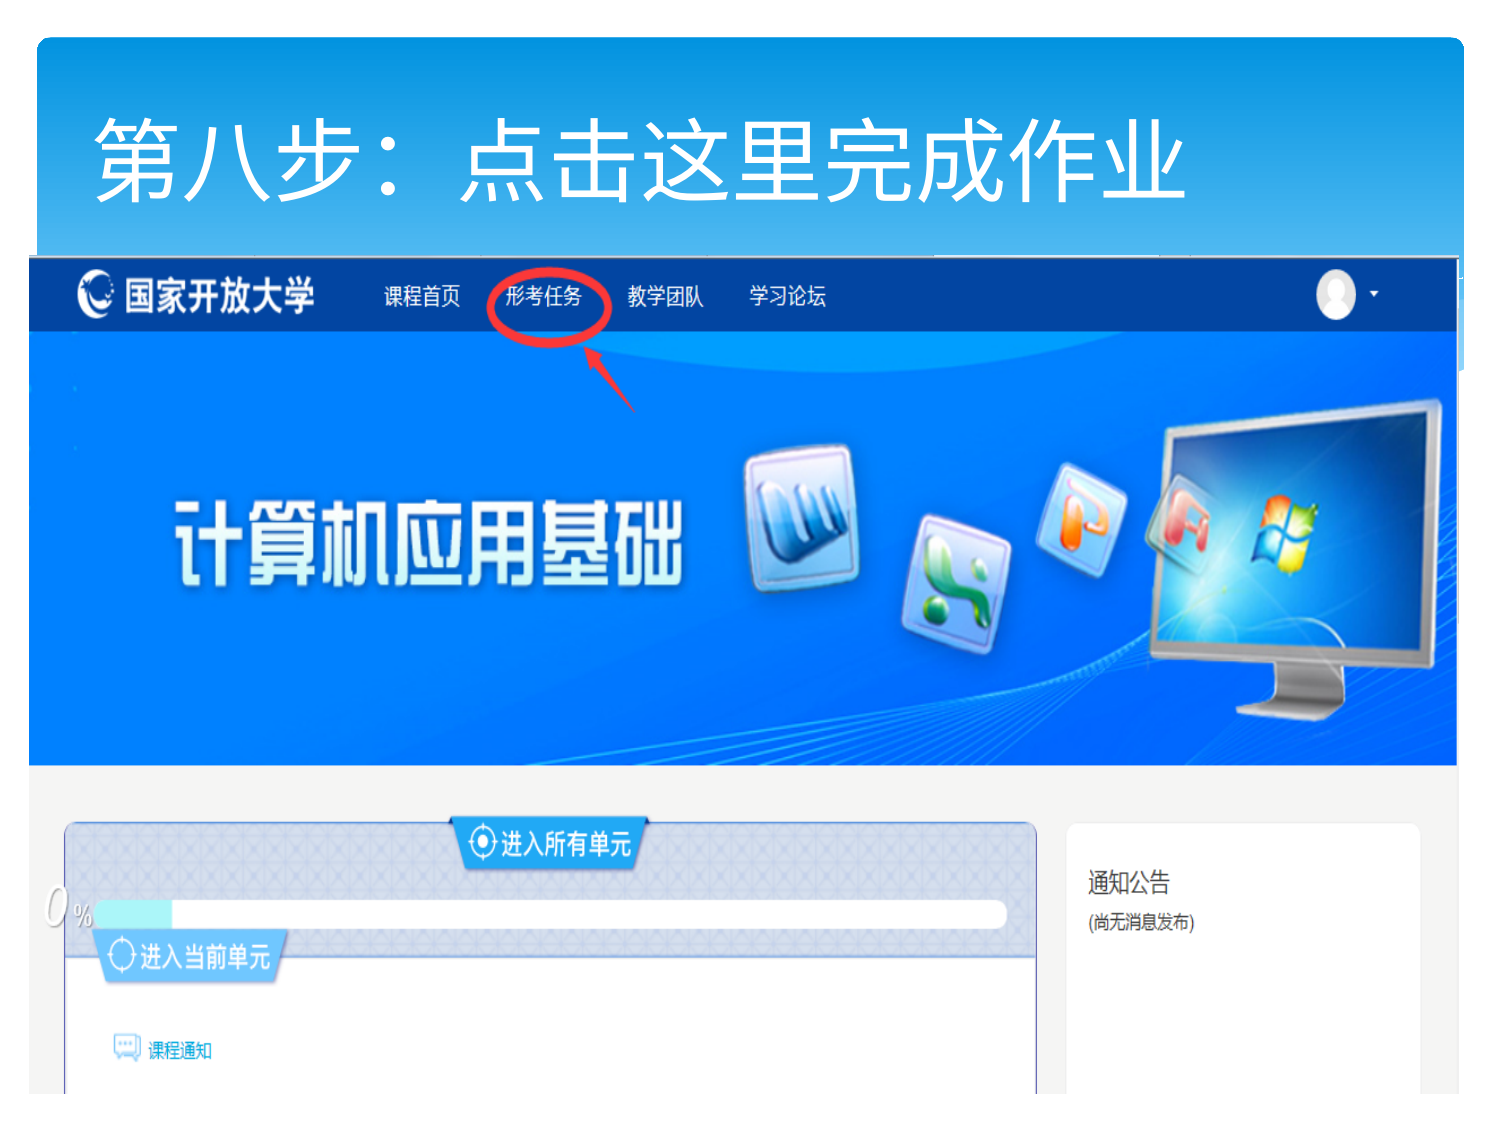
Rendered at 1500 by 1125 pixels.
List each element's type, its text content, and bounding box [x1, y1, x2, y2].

title 第八步：点击这里完成作业 [75, 55, 1425, 252]
picture [29, 255, 1459, 1095]
